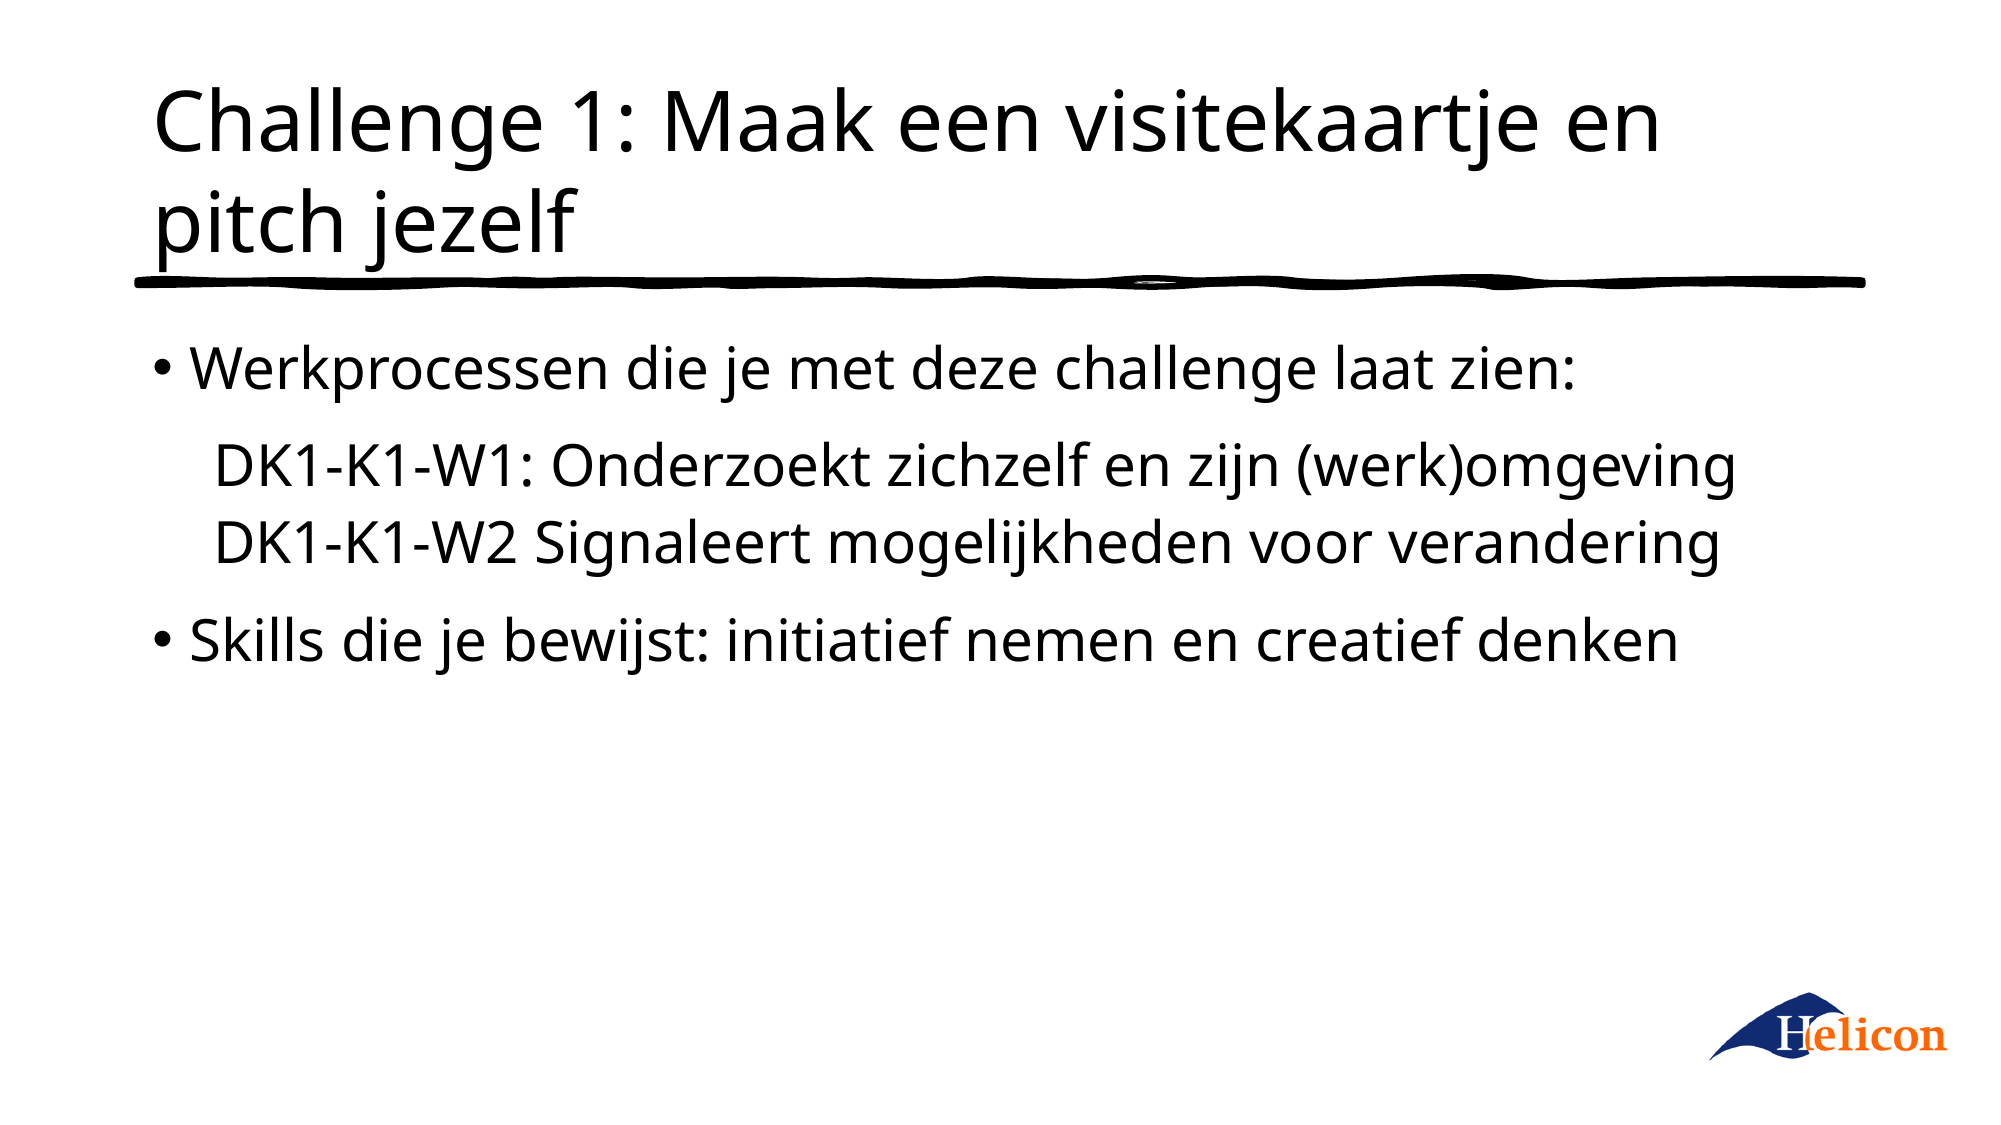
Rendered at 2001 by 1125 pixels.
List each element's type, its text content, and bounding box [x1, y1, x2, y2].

picture [1671, 952, 2000, 1125]
list Werkprocessen die je met deze challenge laat zien: DK1-K1-W1: Onderzoekt zichzelf en zijn (werk)omgeving DK1-K1-W2 Signaleert mogelijkheden voor verandering Skills die je bewijst: initiatief nemen en creatief denken [137, 316, 1863, 1014]
title Challenge 1: Maak een visitekaartje en pitch jezelf [137, 59, 1863, 278]
